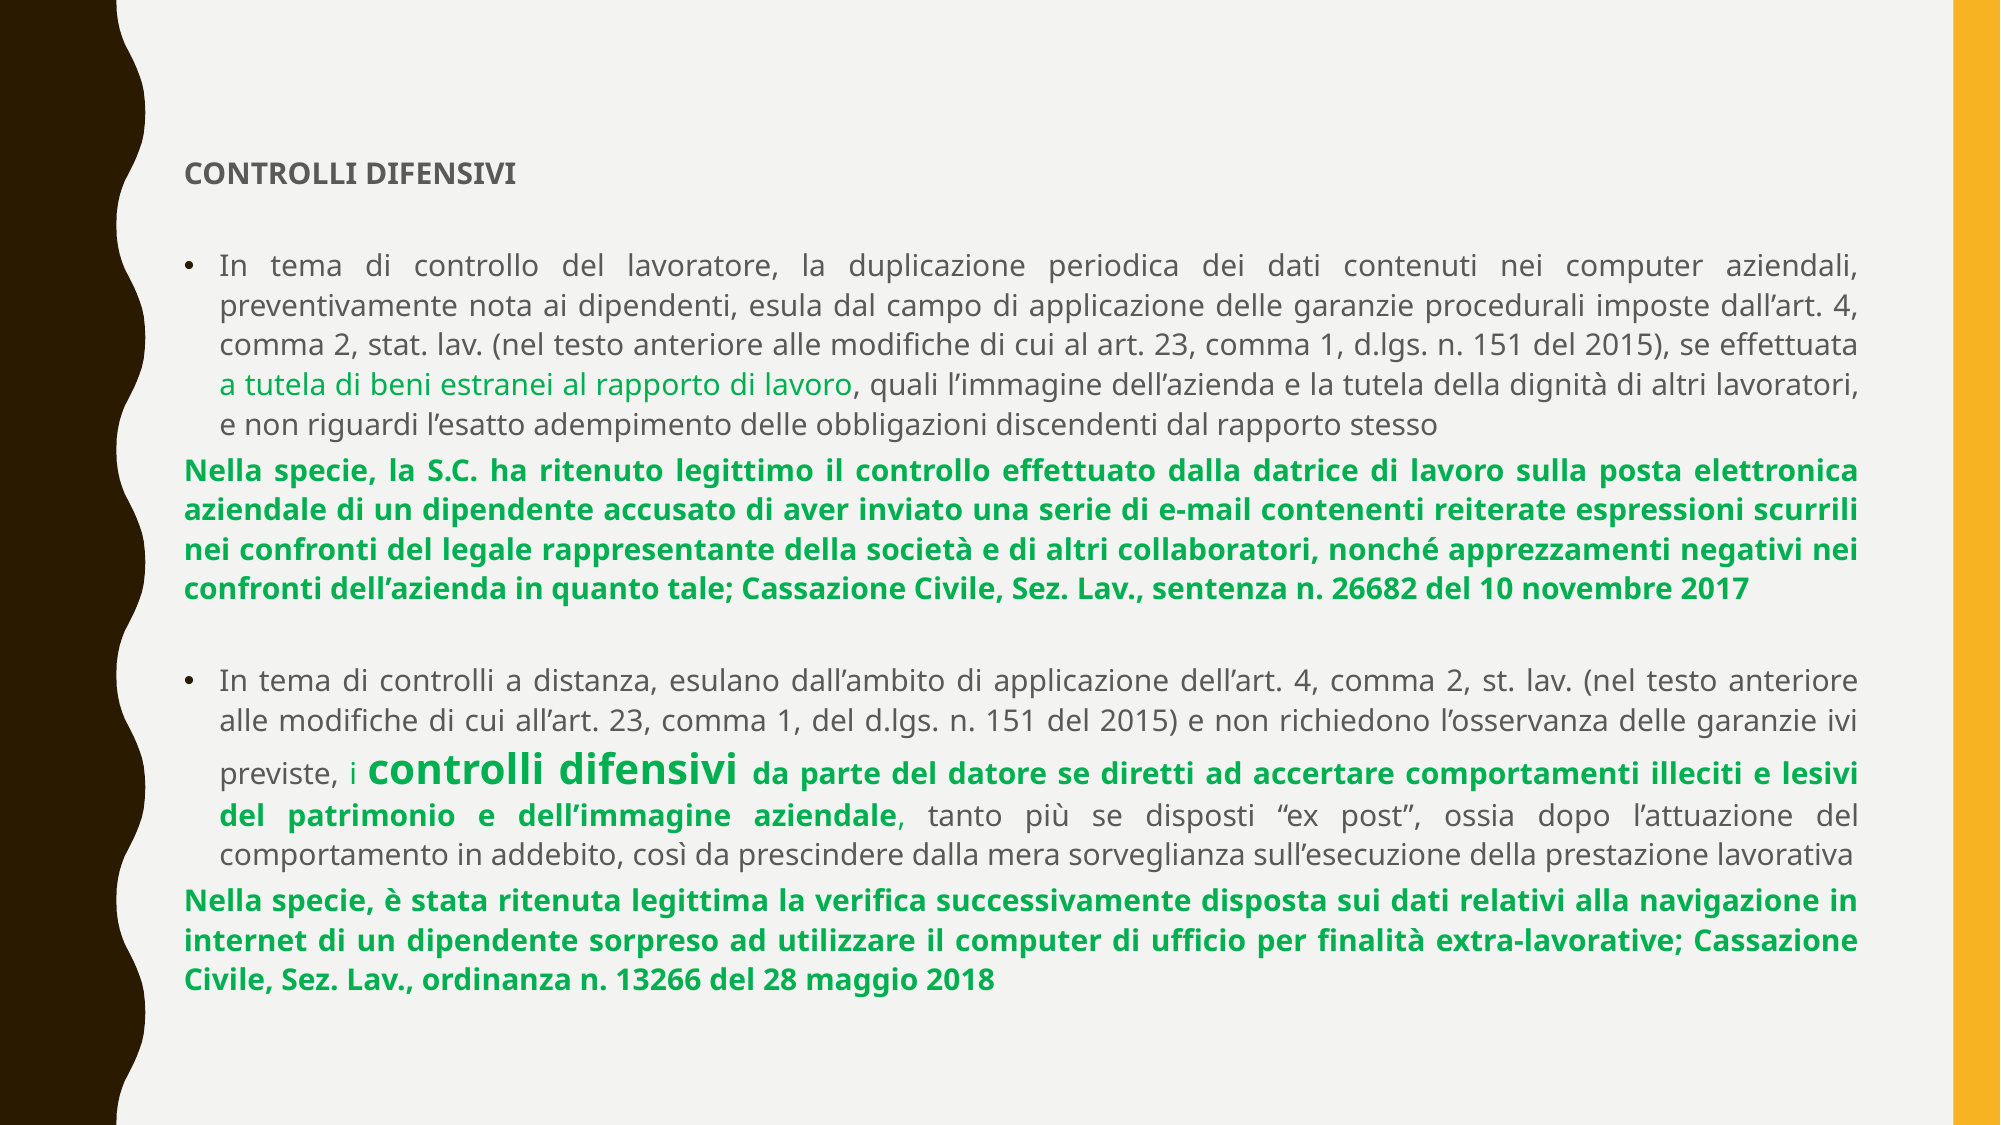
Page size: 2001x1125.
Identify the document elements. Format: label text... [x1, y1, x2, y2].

list CONTROLLI DIFENSIVI In tema di controllo del lavoratore, la duplicazione periodica dei dati contenuti nei computer aziendali, preventivamente nota ai dipendenti, esula dal campo di applicazione delle garanzie procedurali imposte dall’art. 4, comma 2, stat. lav. (nel testo anteriore alle modifiche di cui al art. 23, comma 1, d.lgs. n. 151 del 2015), se effettuata a tutela di beni estranei al rapporto di lavoro, quali l’immagine dell’azienda e la tutela della dignità di altri lavoratori, e non riguardi l’esatto adempimento delle obbligazioni discendenti dal rapporto stesso Nella specie, la S.C. ha ritenuto legittimo il controllo effettuato dalla datrice di lavoro sulla posta elettronica aziendale di un dipendente accusato di aver inviato una serie di e-mail contenenti reiterate espressioni scurrili nei confronti del legale rappresentante della società e di altri collaboratori, nonché apprezzamenti negativi nei confronti dell’azienda in quanto tale; Cassazione Civile, Sez. Lav., sentenza n. 26682 del 10 novembre 2017 In tema di controlli a distanza, esulano dall’ambito di applicazione dell’art. 4, comma 2, st. lav. (nel testo anteriore alle modifiche di cui all’art. 23, comma 1, del d.lgs. n. 151 del 2015) e non richiedono l’osservanza delle garanzie ivi previste, i controlli difensivi da parte del datore se diretti ad accertare comportamenti illeciti e lesivi del patrimonio e dell’immagine aziendale, tanto più se disposti “ex post”, ossia dopo l’attuazione del comportamento in addebito, così da prescindere dalla mera sorveglianza sull’esecuzione della prestazione lavorativa Nella specie, è stata ritenuta legittima la verifica successivamente disposta sui dati relativi alla navigazione in internet di un dipendente sorpreso ad utilizzare il computer di ufficio per finalità extra-lavorative; Cassazione Civile, Sez. Lav., ordinanza n. 13266 del 28 maggio 2018 [168, 143, 1876, 1034]
